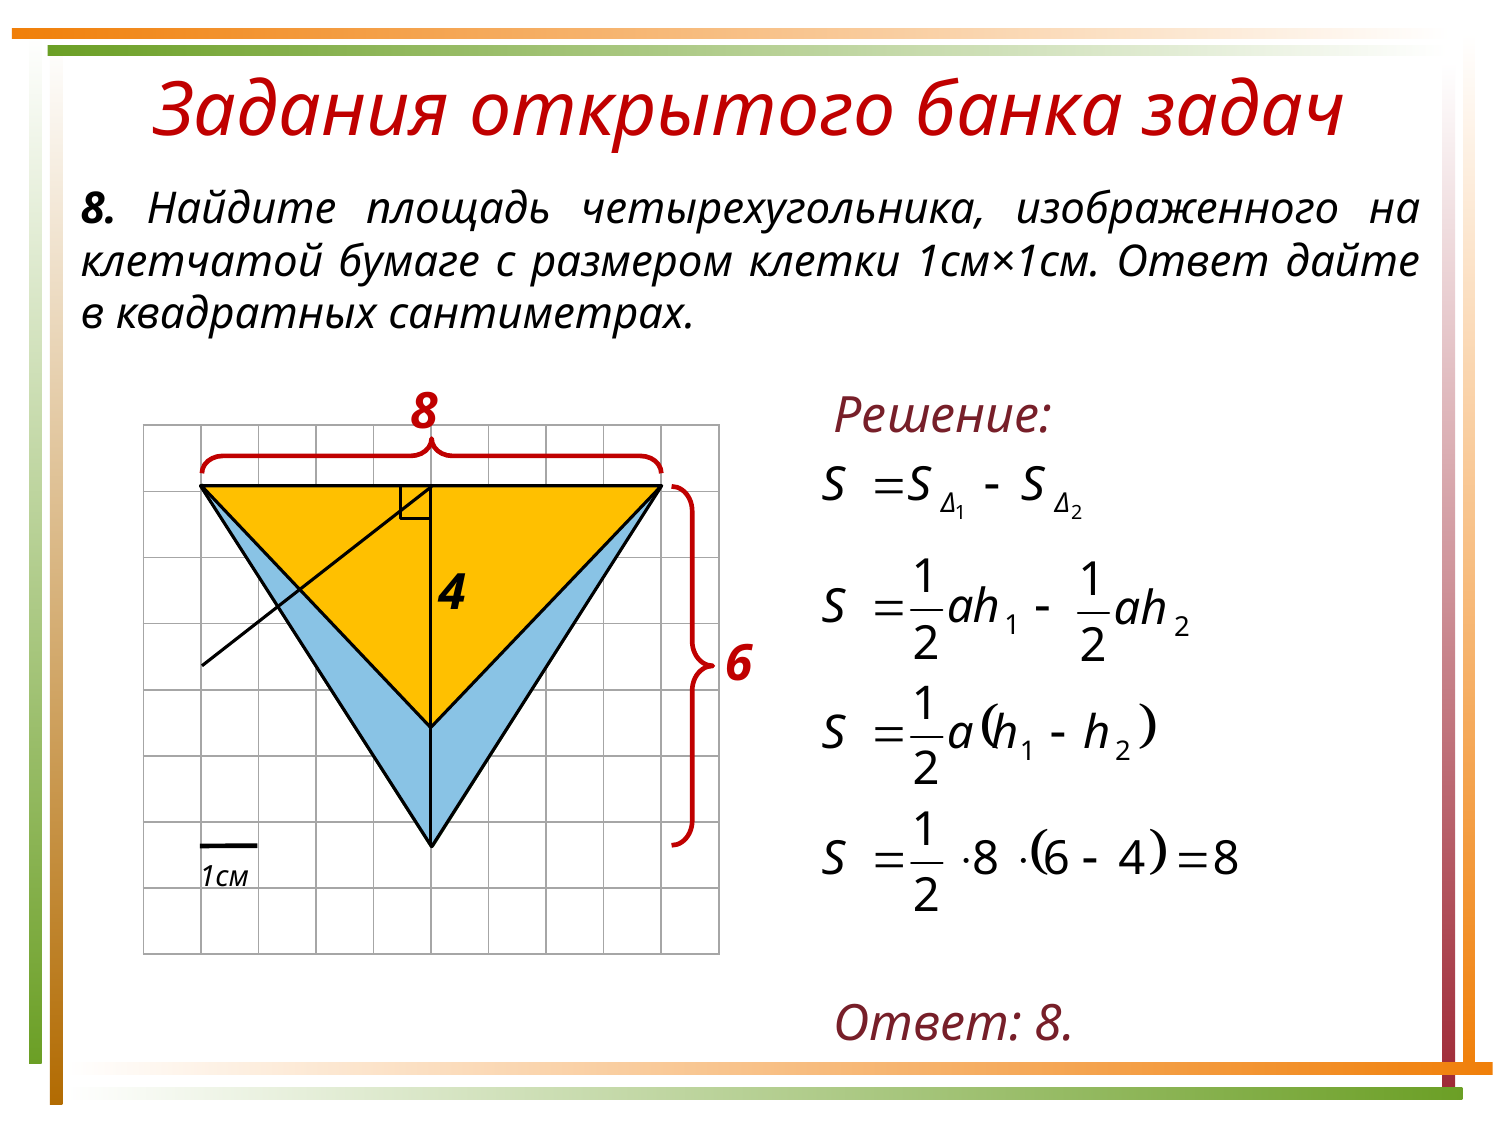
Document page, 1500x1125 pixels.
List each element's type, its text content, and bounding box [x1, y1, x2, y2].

table_cell [144, 691, 200, 755]
table_header [547, 426, 603, 455]
text_box [301, 514, 427, 724]
text_box 4 [423, 552, 427, 628]
text_box 4 [437, 552, 489, 628]
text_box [818, 457, 899, 513]
table_header [436, 426, 488, 455]
table_cell [374, 823, 430, 887]
table_header [259, 426, 315, 455]
table_header [317, 426, 373, 455]
table_header [202, 474, 258, 485]
table_cell [374, 889, 430, 953]
table_cell [574, 1062, 578, 1075]
table_cell [547, 691, 603, 755]
text_box [416, 497, 427, 513]
table_cell [662, 757, 671, 821]
table_cell [259, 889, 315, 953]
text_box [671, 486, 709, 846]
table_cell [317, 757, 373, 821]
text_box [818, 547, 1067, 670]
table_cell [144, 624, 200, 689]
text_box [904, 453, 1015, 529]
table_cell [144, 757, 200, 821]
table_cell [662, 558, 671, 623]
table_header [202, 426, 258, 467]
table_cell [662, 691, 671, 755]
table_cell [693, 558, 718, 623]
table_cell [259, 757, 315, 821]
table_cell [317, 889, 373, 953]
text_box 8. Найдите площадь четырехугольника, изображенного на клетчатой бумаге с размером клетки 1см×1см. Ответ дайте в квадратных сантиметрах. [65, 172, 1436, 345]
table_cell [317, 691, 372, 755]
table_cell [547, 624, 603, 689]
table_cell [662, 492, 671, 557]
table_cell [202, 625, 258, 689]
table_cell [617, 496, 660, 557]
table_header [547, 474, 603, 484]
table_cell [604, 757, 660, 821]
table_cell [259, 691, 315, 755]
text_box 8 [395, 371, 467, 447]
table_cell [489, 889, 545, 953]
table_cell [693, 624, 709, 665]
table_cell [662, 624, 671, 689]
table_header [259, 474, 315, 484]
table_cell [374, 759, 414, 821]
table_cell [202, 624, 251, 662]
text_box Ответ: 8. [818, 982, 1378, 1058]
table_cell [144, 889, 200, 953]
text_box [207, 497, 297, 605]
text_box 6 [709, 622, 768, 698]
table_cell [317, 823, 373, 887]
table_cell [662, 889, 718, 953]
table_cell [202, 691, 258, 755]
table_cell [604, 558, 660, 623]
table_cell [432, 889, 488, 953]
table_cell [662, 823, 718, 887]
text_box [818, 799, 1249, 922]
table_cell [604, 624, 660, 689]
table_cell [202, 757, 258, 821]
table_cell [491, 691, 545, 755]
table_cell [533, 671, 545, 689]
table_header [432, 474, 488, 484]
text_box [279, 592, 427, 840]
table_cell [604, 889, 660, 953]
table_header [489, 474, 545, 484]
text_box [201, 447, 662, 474]
table_cell [693, 667, 709, 689]
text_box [184, 845, 282, 902]
table_cell [686, 492, 718, 557]
table_cell [489, 757, 545, 821]
table_header [489, 426, 545, 455]
table_cell [261, 609, 287, 623]
table_cell [547, 757, 603, 821]
table_cell [489, 823, 545, 887]
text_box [1017, 453, 1094, 529]
table_cell [604, 691, 660, 755]
table_cell [144, 558, 200, 623]
table_header [662, 426, 718, 491]
table_cell [317, 670, 330, 689]
table_header [604, 426, 660, 465]
table_cell [202, 558, 258, 623]
table_cell [202, 496, 245, 557]
table_header [604, 474, 660, 485]
table_header [374, 426, 428, 455]
table_cell [547, 889, 603, 953]
table_cell [693, 757, 718, 821]
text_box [818, 674, 1158, 796]
text_box [437, 497, 651, 721]
table_cell [144, 492, 200, 557]
table_cell [144, 823, 200, 887]
table_cell [604, 823, 660, 887]
table_cell [202, 823, 258, 843]
text_box [400, 497, 427, 519]
table_cell [693, 691, 718, 755]
text_box Задания открытого банка задач [93, 53, 1406, 170]
table_cell [202, 909, 258, 953]
table_cell [547, 823, 603, 887]
table_cell [432, 823, 488, 887]
table_header [374, 474, 430, 484]
table_header [317, 474, 373, 484]
text_box [212, 497, 400, 588]
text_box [1069, 549, 1200, 673]
text_box [437, 497, 655, 839]
table_header [144, 426, 200, 491]
table_cell [449, 760, 488, 821]
table_cell [259, 579, 276, 618]
table_cell [259, 823, 315, 887]
table_cell [575, 580, 603, 623]
table_cell [259, 624, 315, 689]
text_box Решение: [819, 375, 1089, 451]
